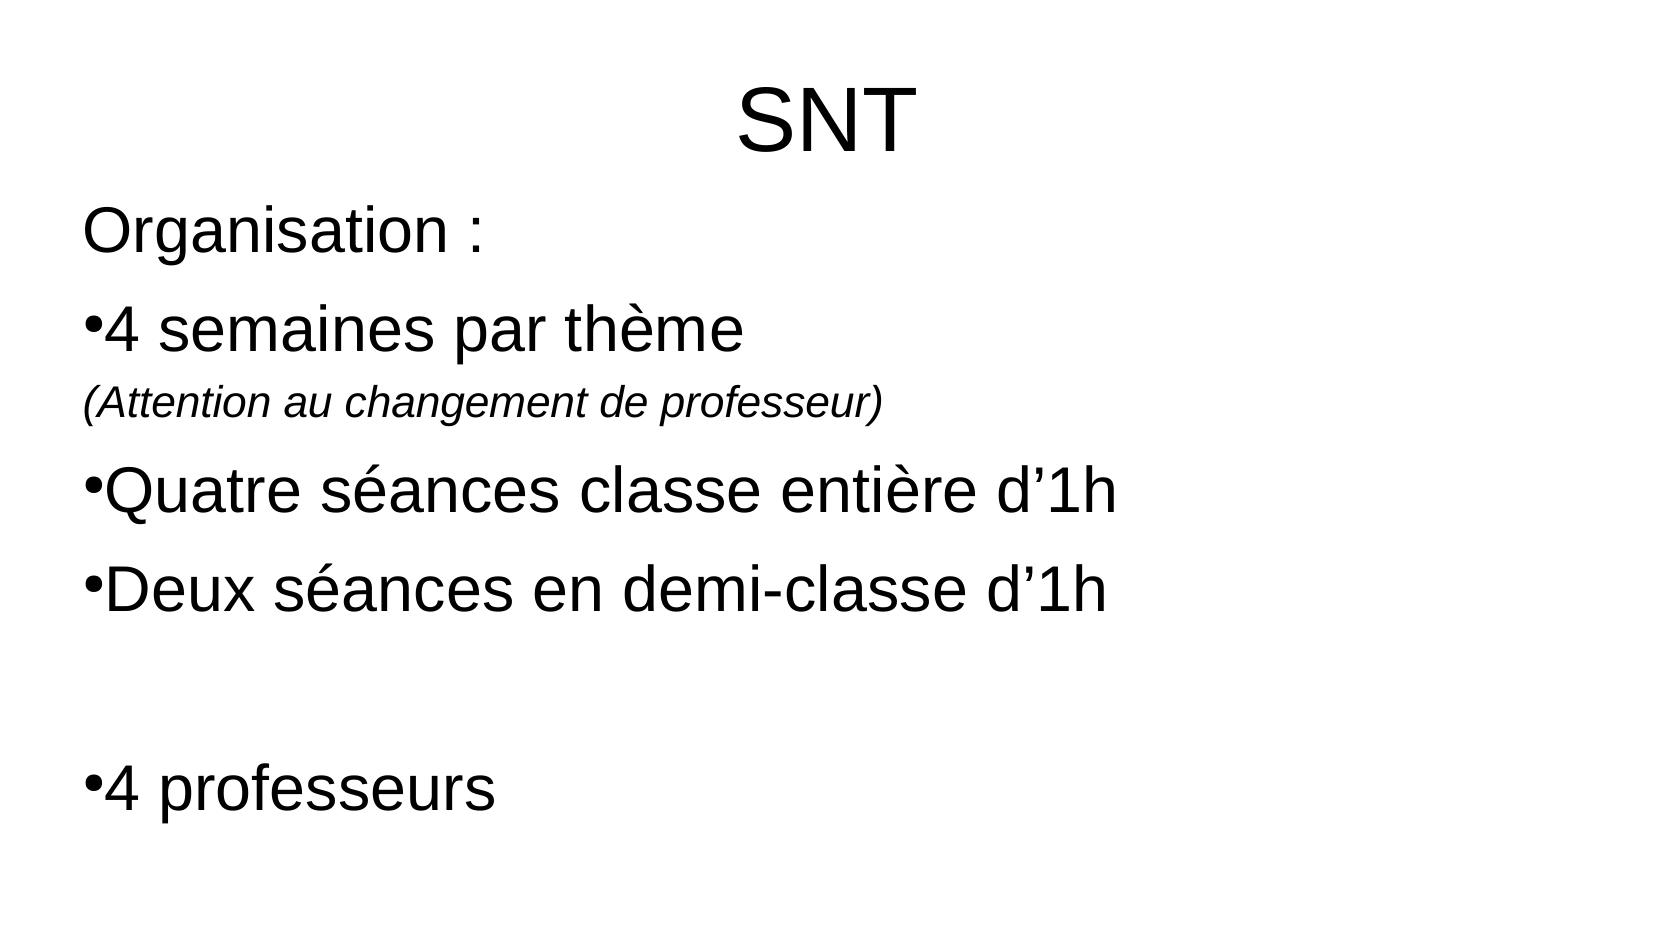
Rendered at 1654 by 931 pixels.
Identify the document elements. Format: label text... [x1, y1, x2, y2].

subtitle Organisation : 4 semaines par thème (Attention au changement de professeur) Quatre séances classe entière d’1h Deux séances en demi-classe d’1h 4 professeurs [82, 176, 1619, 826]
title SNT [82, 37, 1571, 176]
